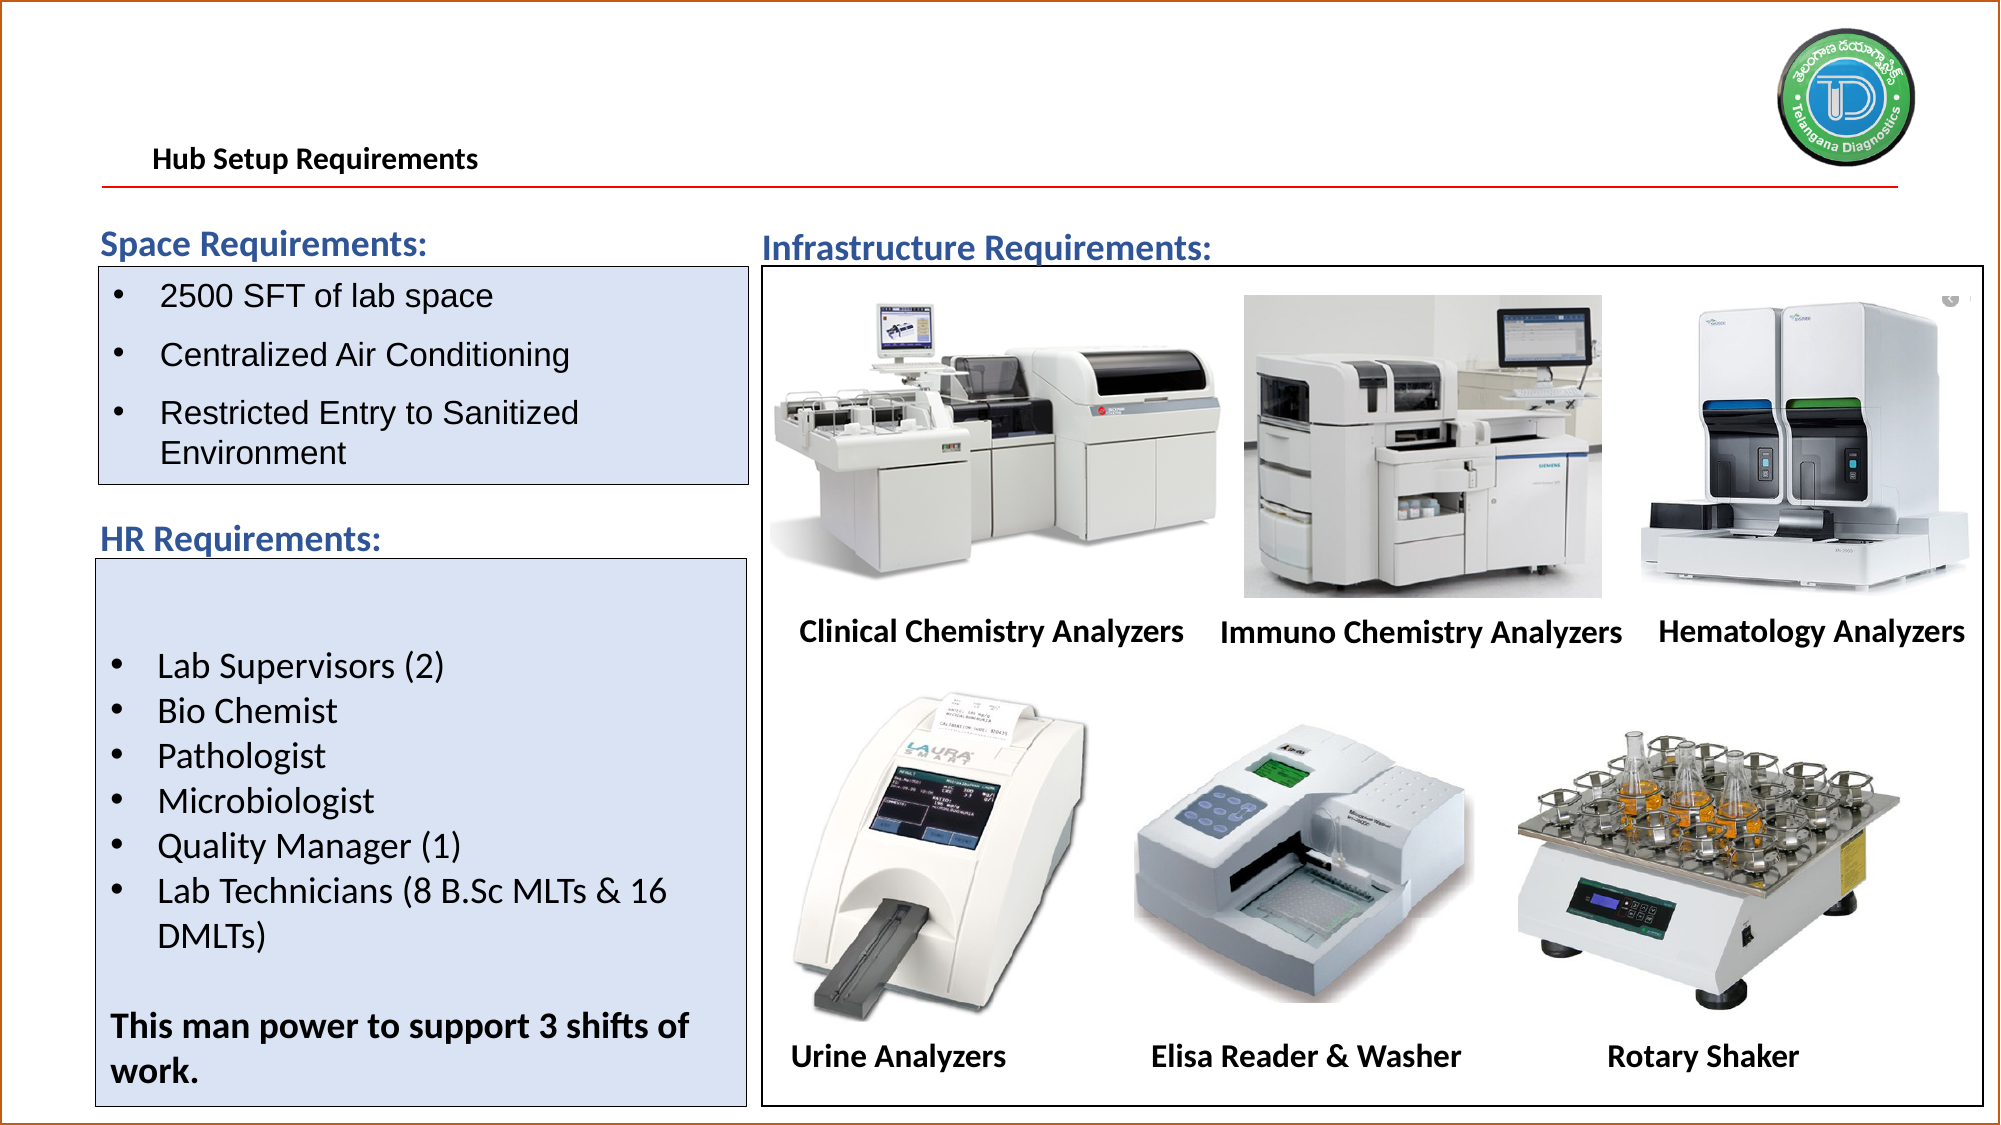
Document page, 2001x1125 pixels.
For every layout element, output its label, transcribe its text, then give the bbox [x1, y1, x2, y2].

text_box Hematology Analyzers [1643, 602, 1982, 657]
text_box Elisa Reader & Washer [1136, 1027, 1478, 1082]
text_box Space Requirements: [85, 211, 444, 272]
text_box Lab Supervisors (2) Bio Chemist Pathologist Microbiologist Quality Manager (1) Lab Technicians (8 B.Sc MLTs & 16 DMLTs) This man power to support 3 shifts of work. [95, 633, 749, 1125]
picture [1134, 702, 1475, 1003]
picture [769, 280, 1227, 594]
text_box Immuno Chemistry Analyzers [1205, 602, 1639, 658]
text_box 2500 SFT of lab space Centralized Air Conditioning Restricted Entry to Sanitized Environment [97, 266, 749, 484]
text_box Infrastructure Requirements: [747, 215, 1228, 275]
text_box [95, 558, 747, 633]
text_box Urine Analyzers [775, 1027, 1022, 1082]
text_box HR Requirements: [85, 506, 397, 567]
text_box Rotary Shaker [1592, 1027, 1816, 1082]
picture [1674, 0, 2000, 206]
picture [782, 689, 1090, 1022]
text_box [0, 0, 2000, 1125]
picture [1641, 296, 1971, 598]
picture [1518, 717, 1901, 1017]
picture [1244, 295, 1603, 598]
text_box [761, 265, 1984, 1107]
text_box Clinical Chemistry Analyzers [784, 602, 1200, 657]
